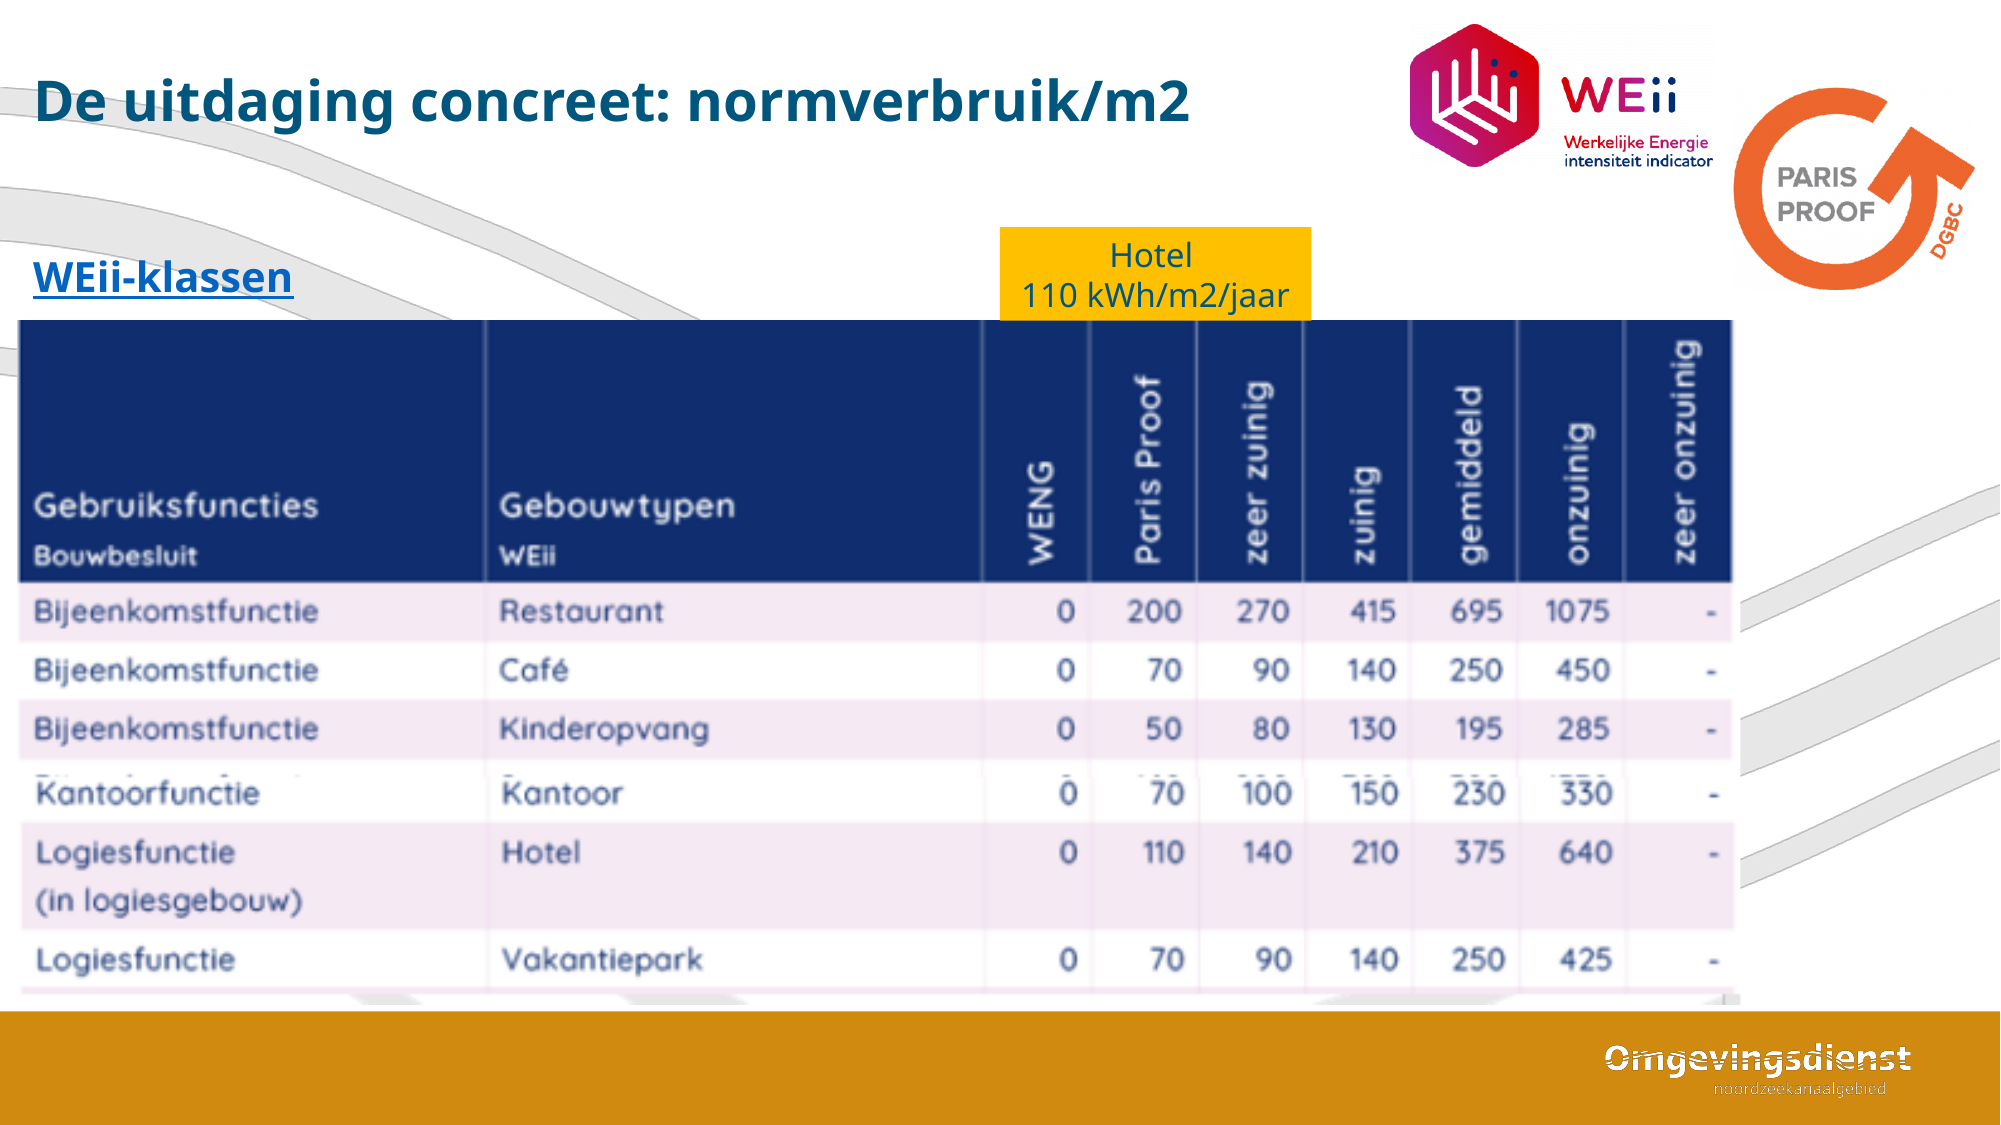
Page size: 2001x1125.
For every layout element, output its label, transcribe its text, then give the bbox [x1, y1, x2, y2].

text_box WEii-klassen [18, 227, 375, 320]
picture [1605, 1043, 1911, 1098]
text_box Hotel 110 kWh/m2/jaar [999, 227, 1312, 320]
title De uitdaging concreet: normverbruik/m2 [18, 7, 1269, 156]
picture [0, 24, 2000, 1005]
